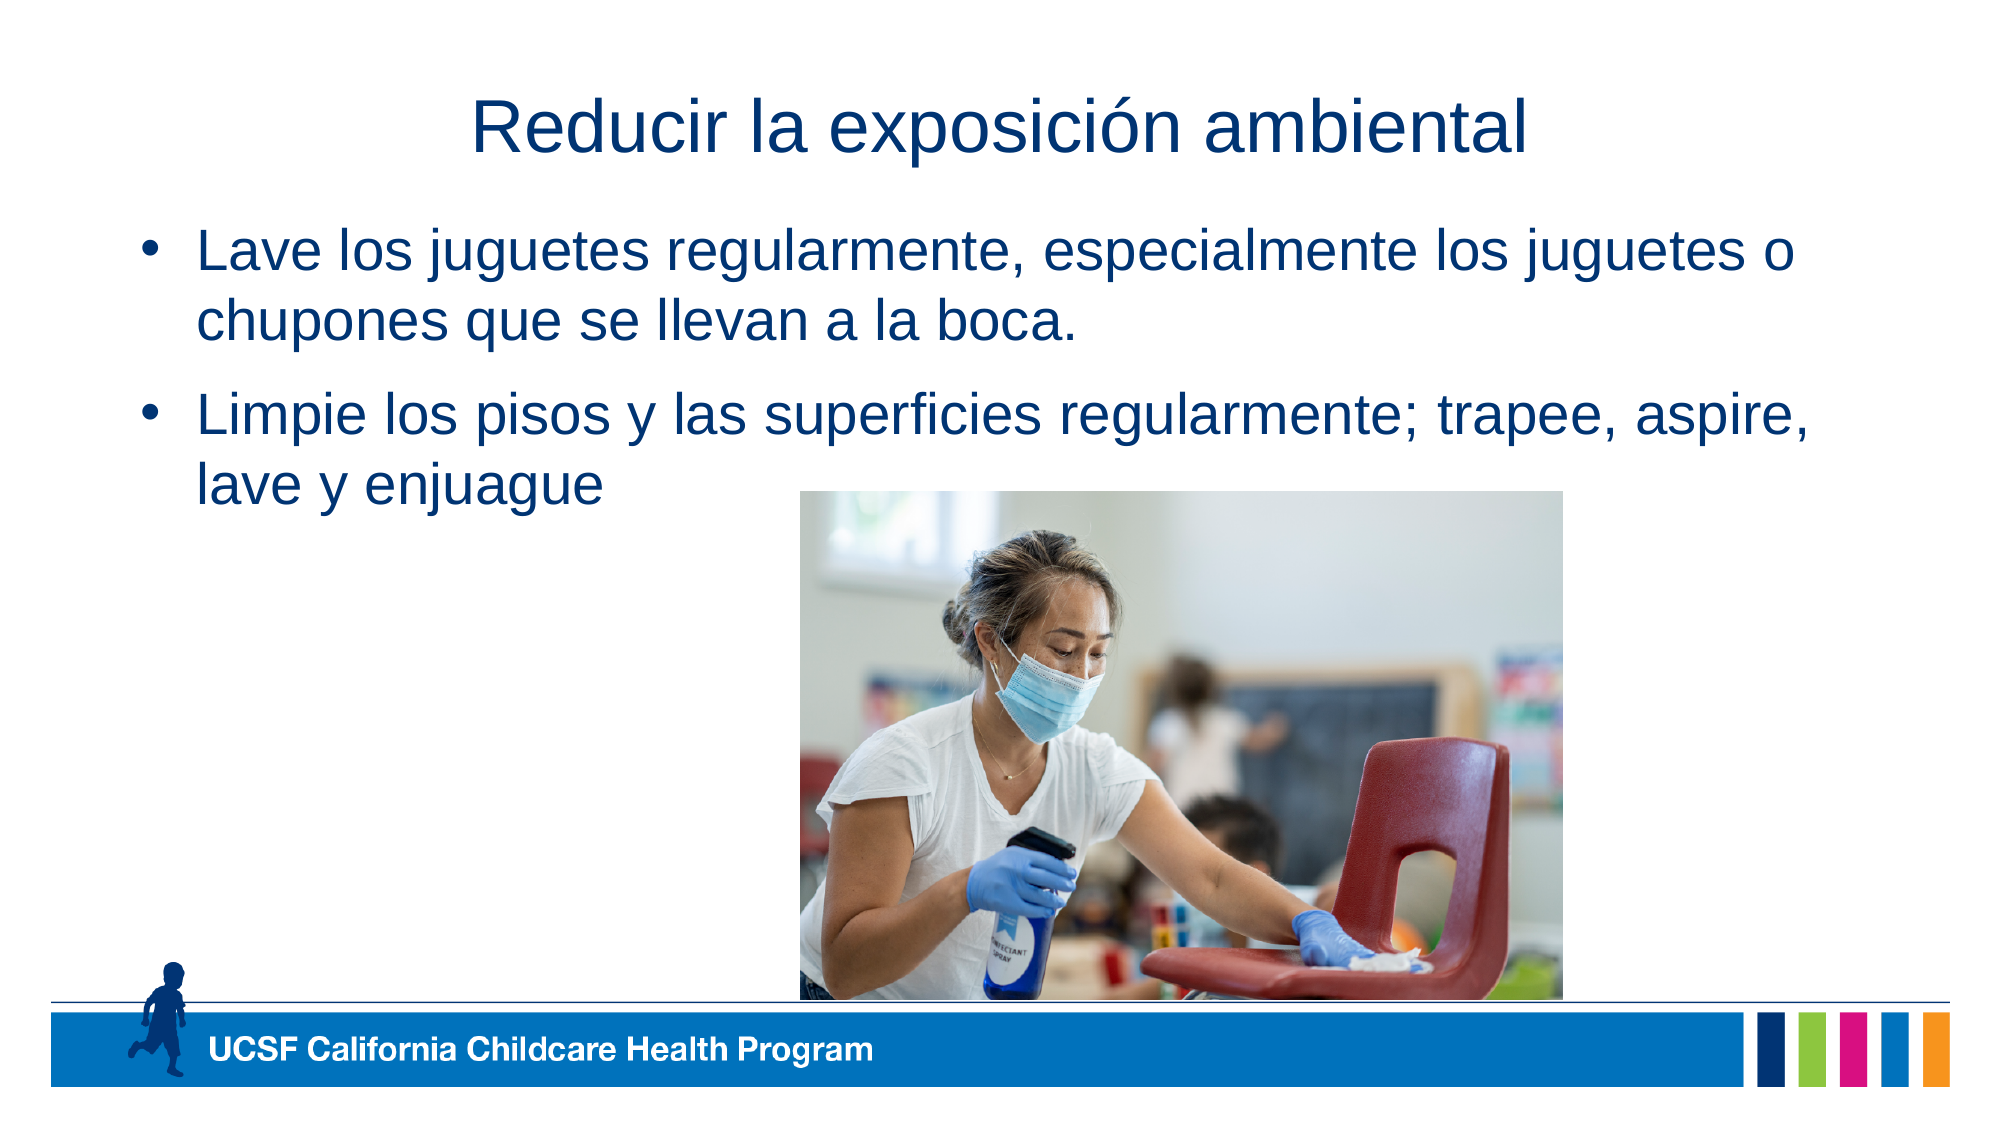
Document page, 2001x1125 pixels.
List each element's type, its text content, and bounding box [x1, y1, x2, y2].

list Lave los juguetes regularmente, especialmente los juguetes o chupones que se llevan a la boca. Limpie los pisos y las superficies regularmente; trapee, aspire, lave y enjuague [125, 204, 1925, 948]
title Reducir la exposición ambiental [99, 45, 1900, 200]
picture [51, 490, 1950, 1087]
